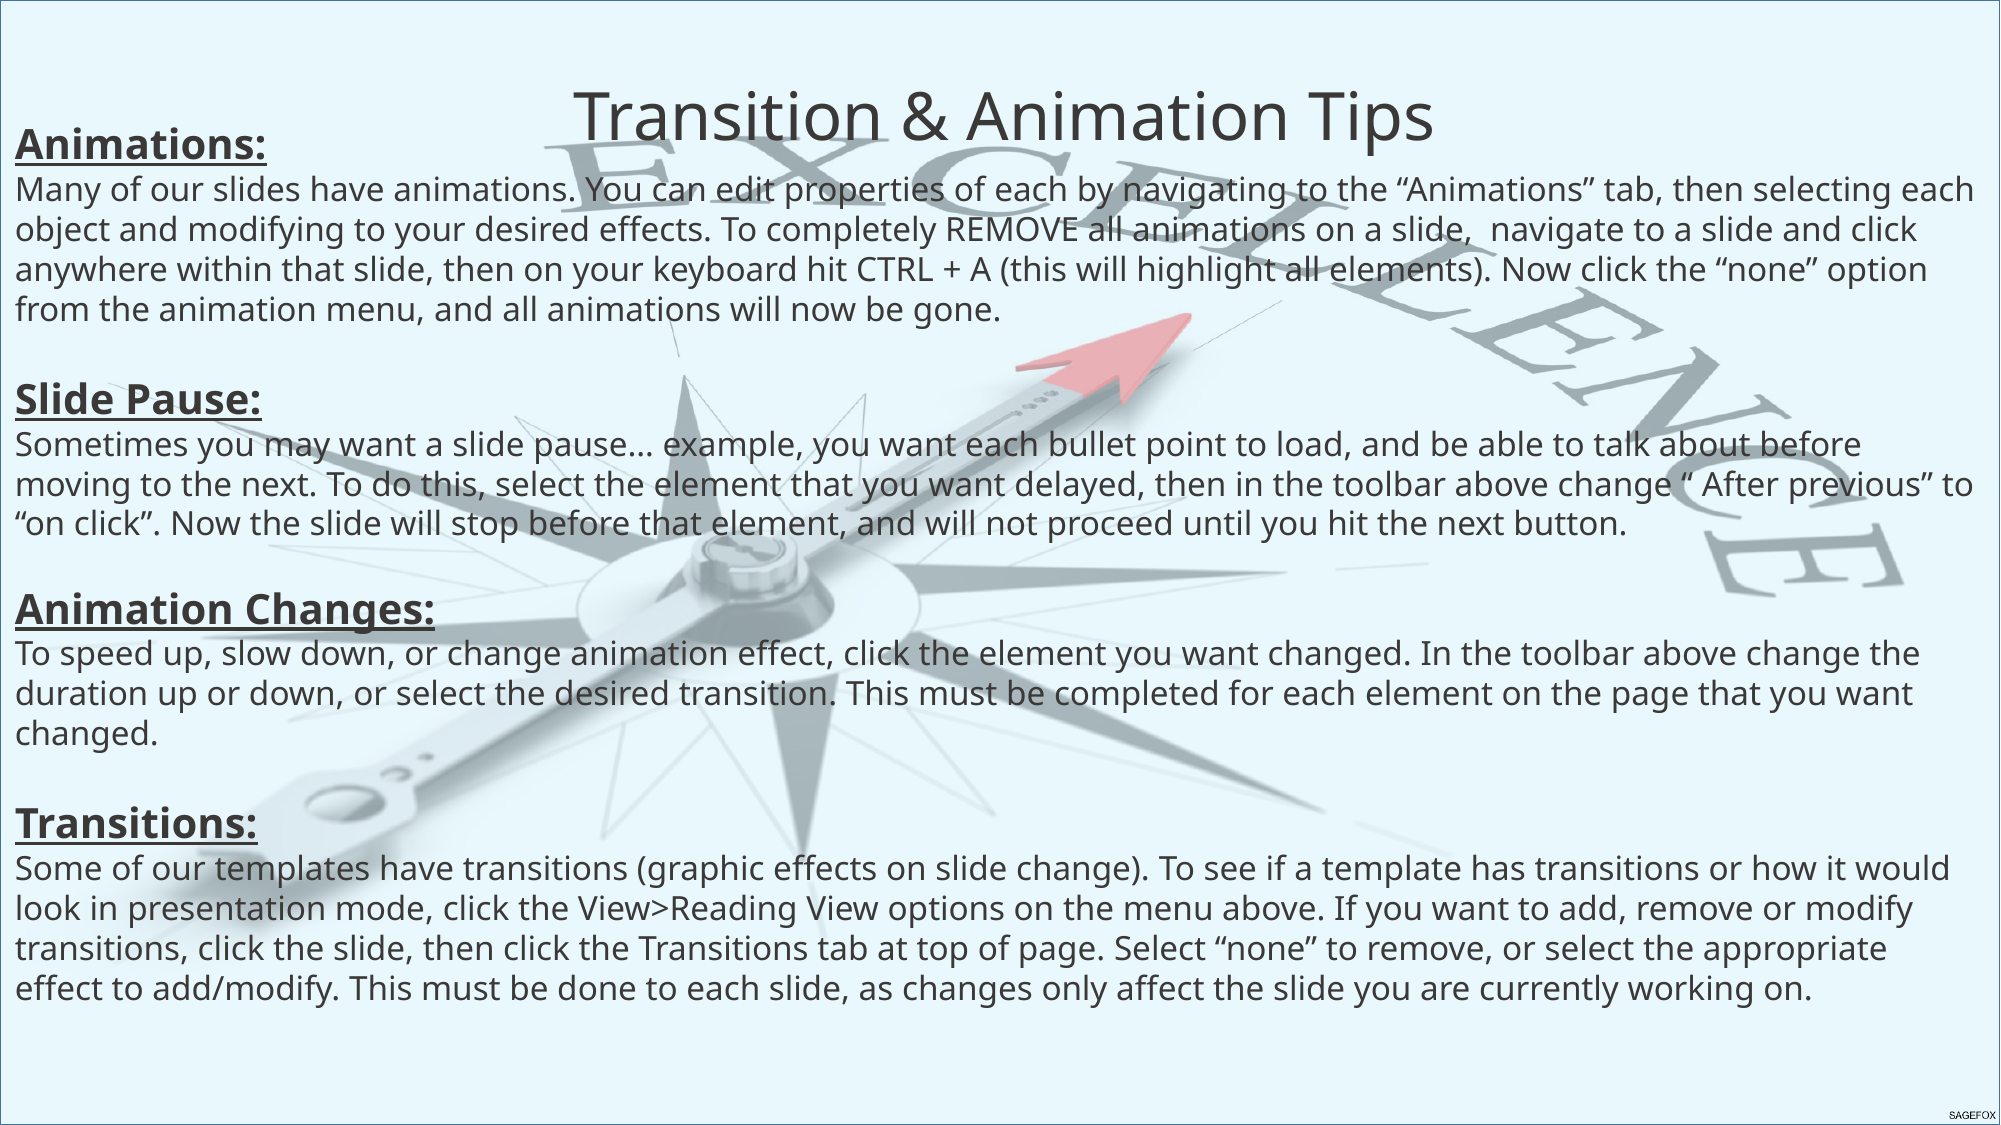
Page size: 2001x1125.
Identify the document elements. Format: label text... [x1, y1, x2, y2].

text_box Animations: Many of our slides have animations. You can edit properties of each by navigating to the “Animations” tab, then selecting each object and modifying to your desired effects. To completely REMOVE all animations on a slide, navigate to a slide and click anywhere within that slide, then on your keyboard hit CTRL + A (this will highlight all elements). Now click the “none” option from the animation menu, and all animations will now be gone. Slide Pause: Sometimes you may want a slide pause… example, you want each bullet point to load, and be able to talk about before moving to the next. To do this, select the element that you want delayed, then in the toolbar above change “ After previous” to “on click”. Now the slide will stop before that element, and will not proceed until you hit the next button. Animation Changes: To speed up, slow down, or change animation effect, click the element you want changed. In the toolbar above change the duration up or down, or select the desired transition. This must be completed for each element on the page that you want changed. Transitions: Some of our templates have transitions (graphic effects on slide change). To see if a template has transitions or how it would look in presentation mode, click the View>Reading View options on the menu above. If you want to add, remove or modify transitions, click the slide, then click the Transitions tab at top of page. Select “none” to remove, or select the appropriate effect to add/modify. This must be done to each slide, as changes only affect the slide you are currently working on. [0, 0, 2000, 1125]
title Transition & Animation Tips [477, 59, 1532, 177]
